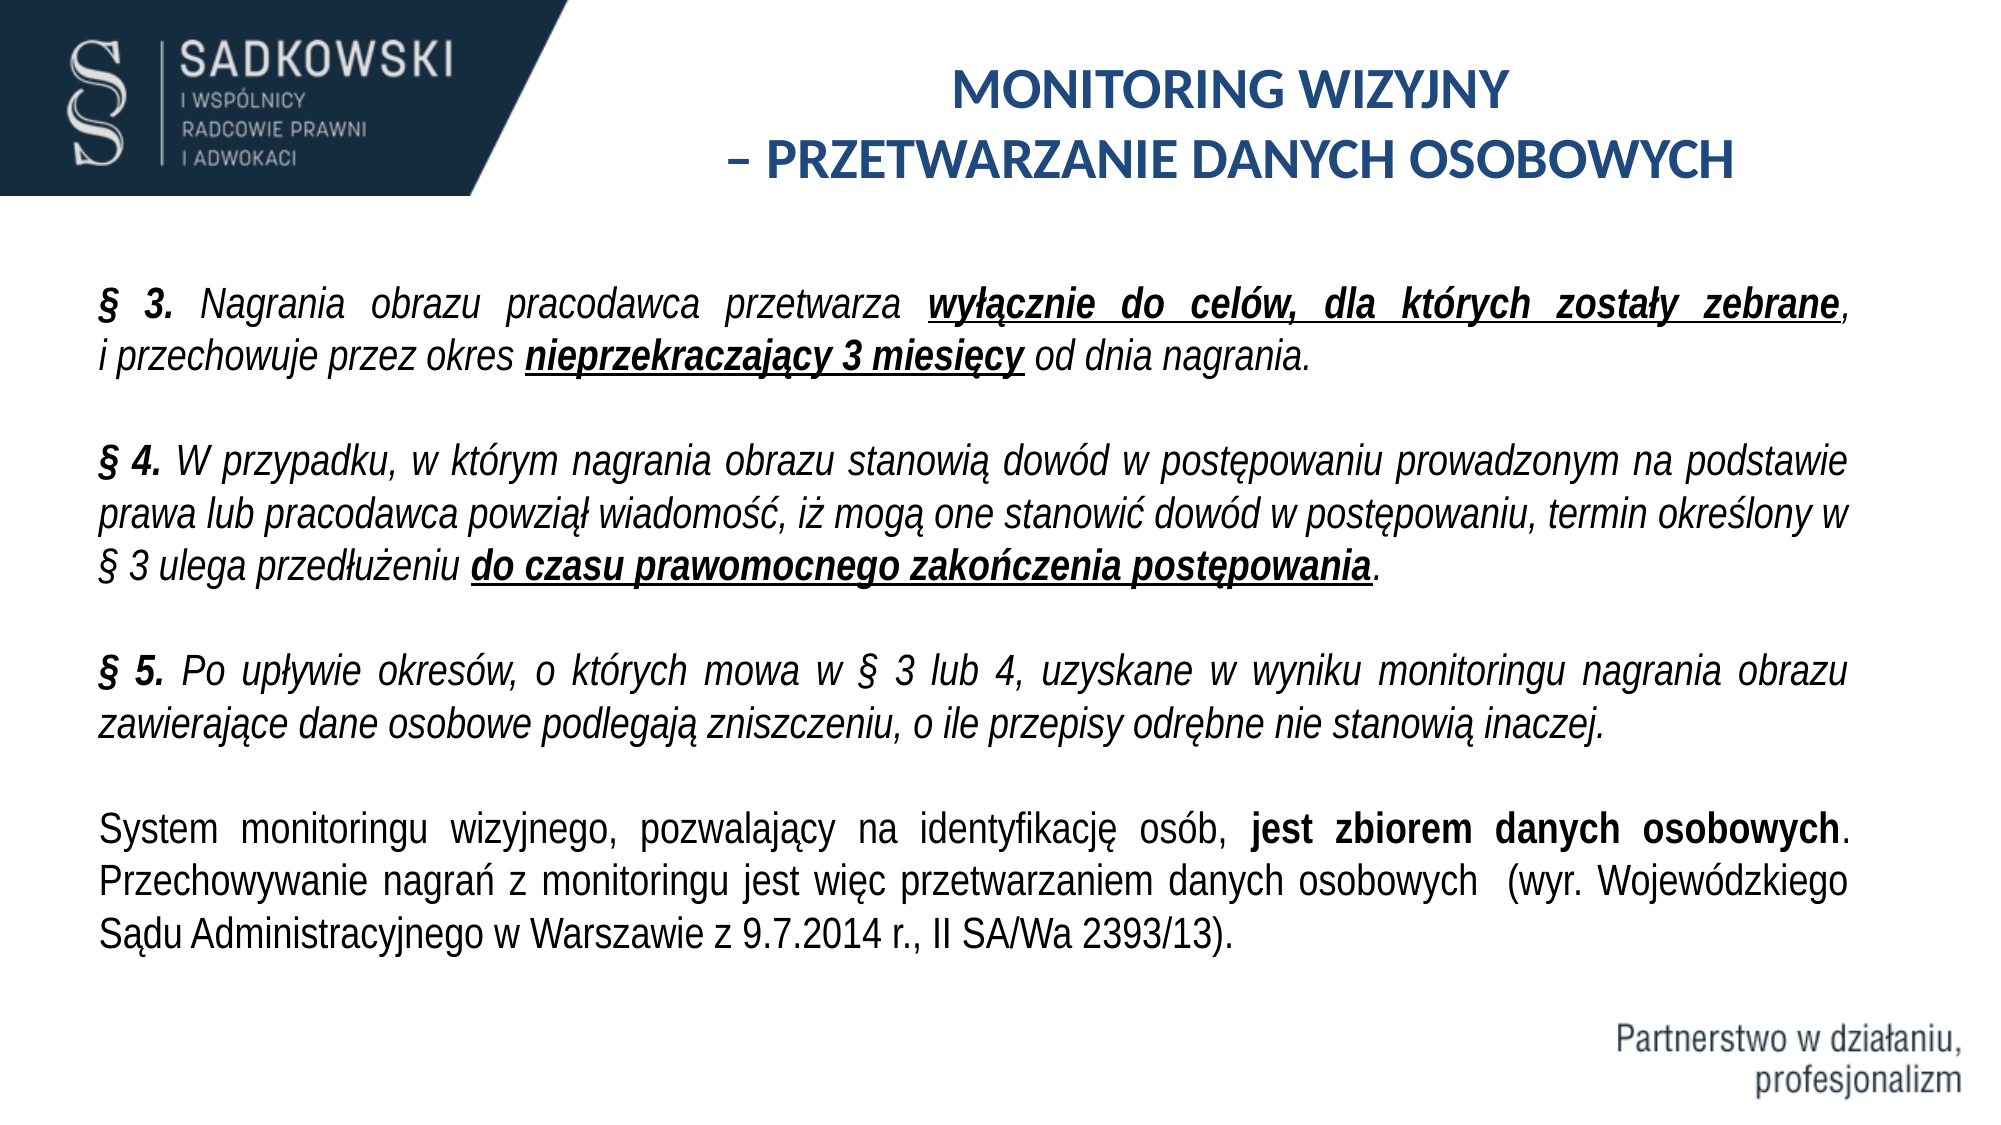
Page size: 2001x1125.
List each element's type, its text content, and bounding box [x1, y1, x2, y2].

picture [1520, 973, 2000, 1125]
text_box § 3. Nagrania obrazu pracodawca przetwarza wyłącznie do celów, dla których zostały zebrane, i przechowuje przez okres nieprzekraczający 3 miesięcy od dnia nagrania. § 4. W przypadku, w którym nagrania obrazu stanowią dowód w postępowaniu prowadzonym na podstawie prawa lub pracodawca powziął wiadomość, iż mogą one stanowić dowód w postępowaniu, termin określony w § 3 ulega przedłużeniu do czasu prawomocnego zakończenia postępowania. § 5. Po upływie okresów, o których mowa w § 3 lub 4, uzyskane w wyniku monitoringu nagrania obrazu zawierające dane osobowe podlegają zniszczeniu, o ile przepisy odrębne nie stanowią inaczej. System monitoringu wizyjnego, pozwalający na identyfikację osób, jest zbiorem danych osobowych. Przechowywanie nagrań z monitoringu jest więc przetwarzaniem danych osobowych (wyr. Wojewódzkiego Sądu Administracyjnego w Warszawie z 9.7.2014 r., II SA/Wa 2393/13). [84, 267, 1866, 965]
text_box MONITORING WIZYJNY – PRZETWARZANIE DANYCH OSOBOWYCH [598, 42, 1863, 268]
picture [0, 0, 569, 196]
